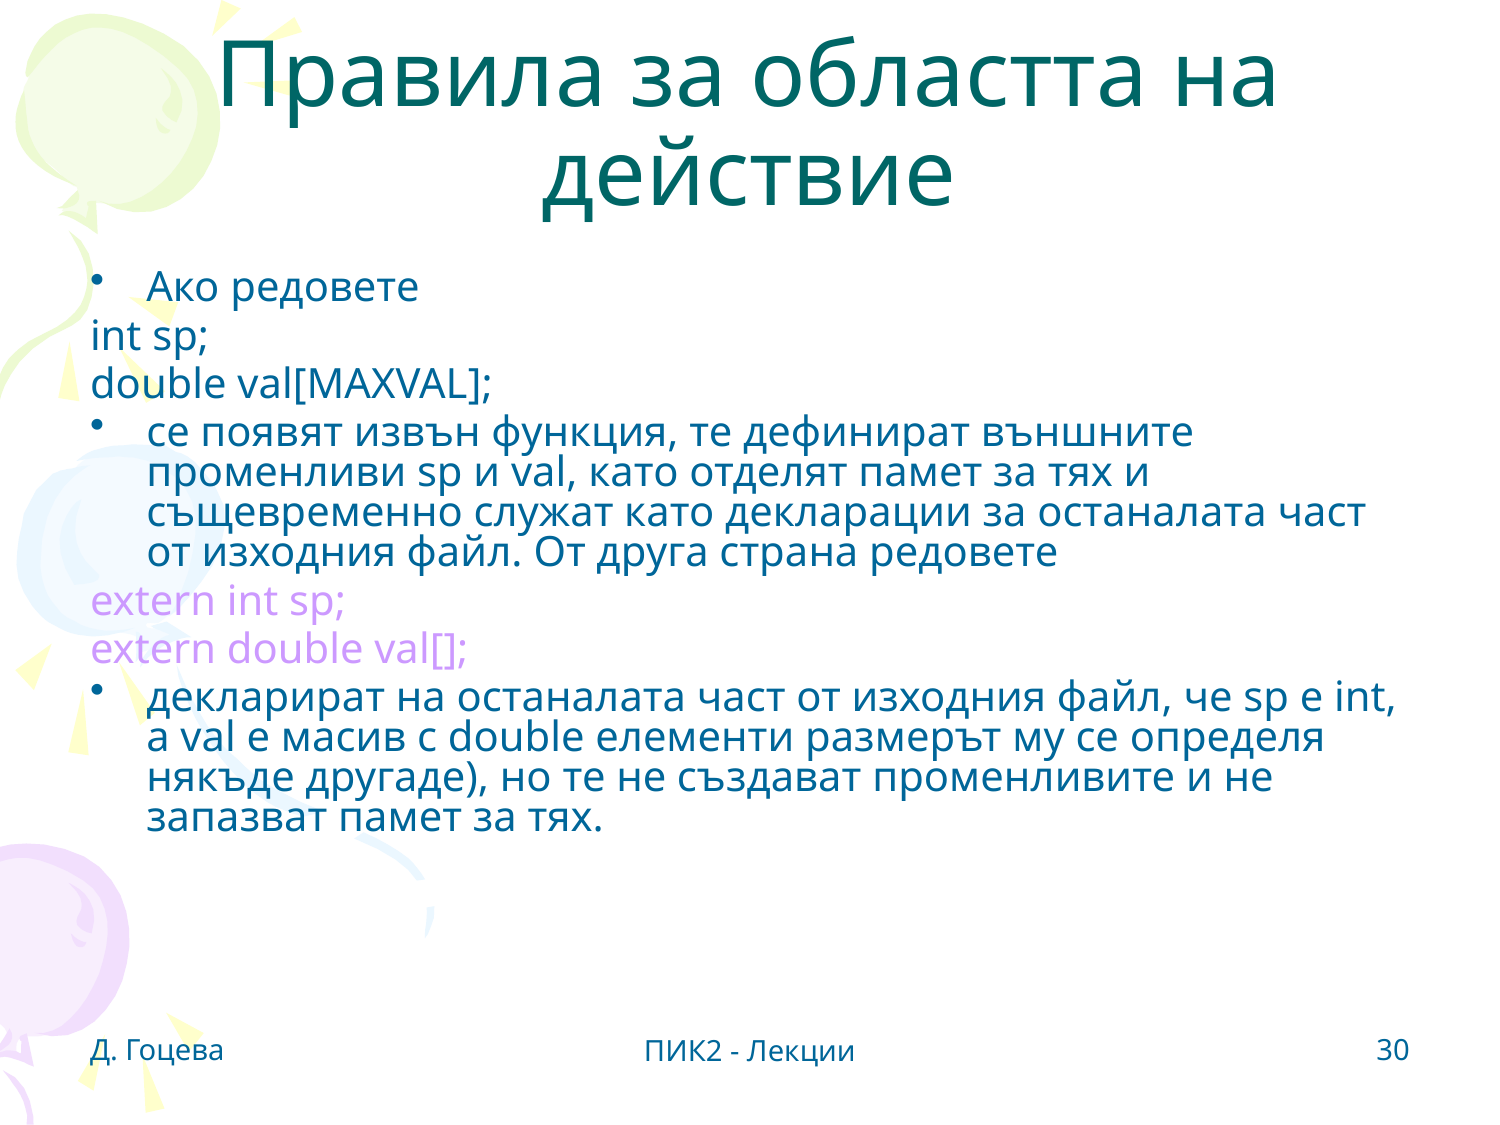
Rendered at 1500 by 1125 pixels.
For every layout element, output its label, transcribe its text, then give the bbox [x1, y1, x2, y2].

slide_number 30 [1074, 1024, 1425, 1100]
slide_number Д. Гоцева [75, 1024, 425, 1100]
title Правила за областта на действие [72, 16, 1425, 233]
list Ако редовете int sp; double val[MAXVAL]; се появят извън функция, те дефинират външните променливи sp и val, като отделят памет за тях и същевременно служат като декларации за останалата част от изходния файл. От друга страна редовете extern int sp; extern double val[]; декларират на останалата част от изходния файл, че sp е int, a val е масив с double елементи размерът му се определя някъде другаде), но те не създават променливите и не запазват памет за тях. [75, 262, 1425, 994]
footer ПИК2 - Лекции [512, 1025, 988, 1100]
